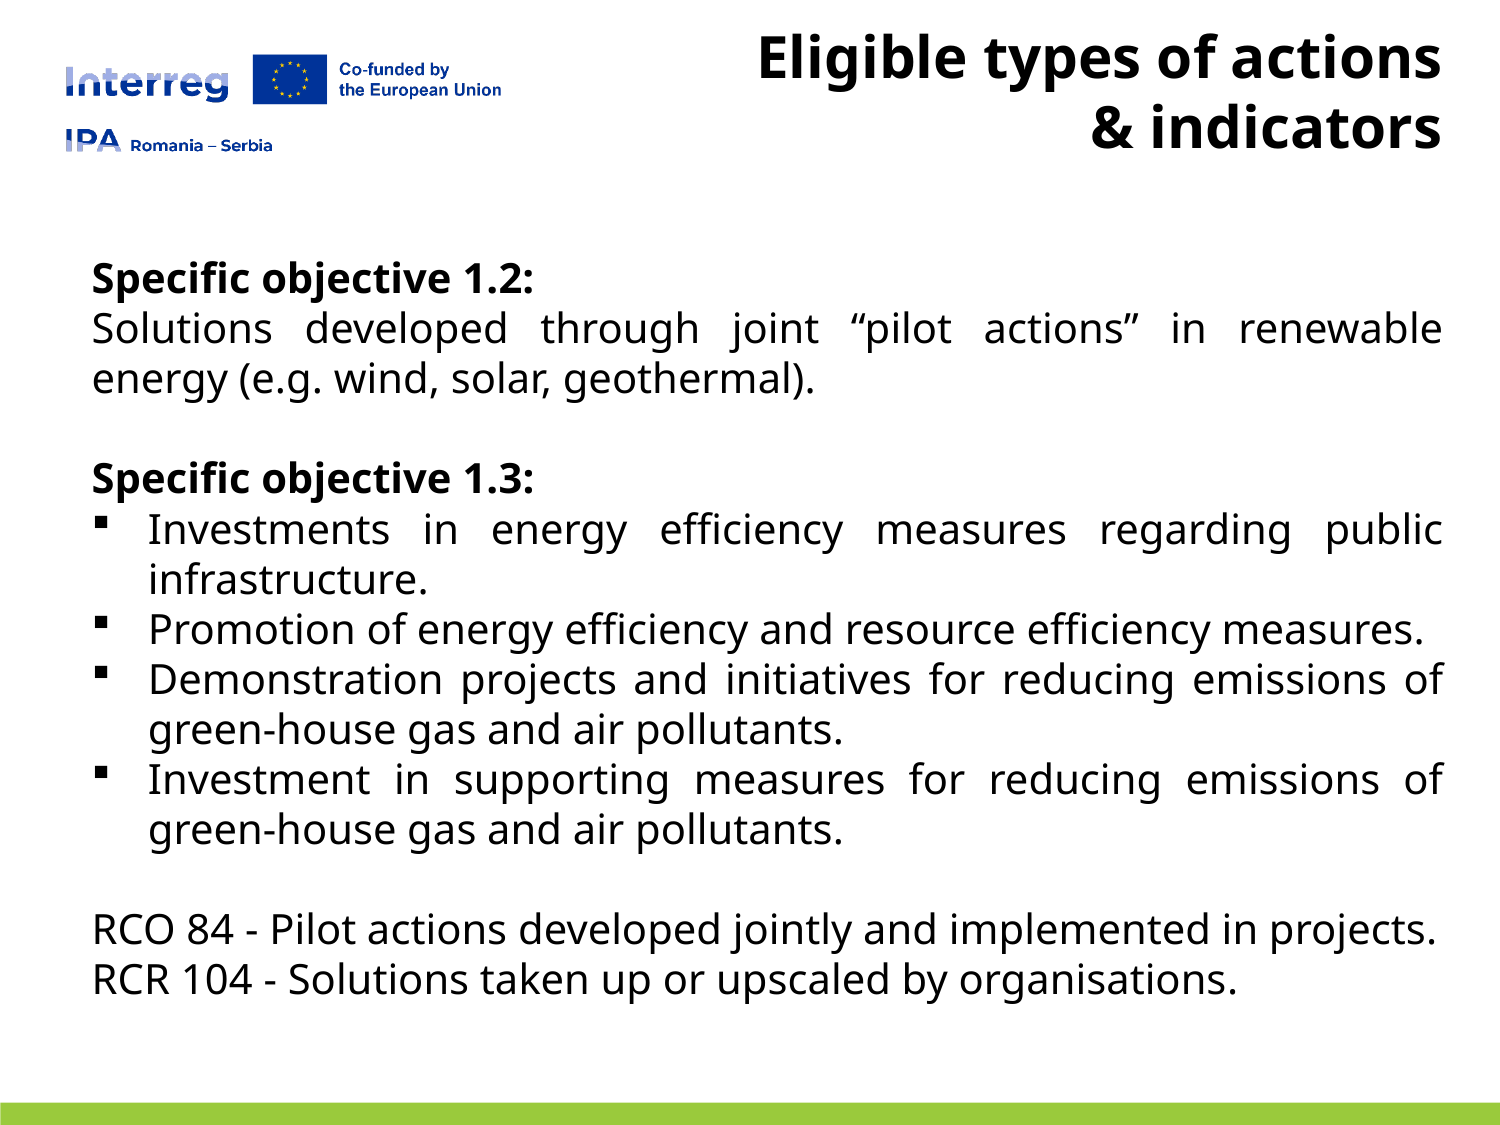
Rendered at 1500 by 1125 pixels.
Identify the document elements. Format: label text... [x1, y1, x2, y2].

picture [41, 30, 526, 176]
text_box Eligible types of actions & indicators [724, 7, 1458, 173]
text_box Specific objective 1.2: Solutions developed through joint “pilot actions” in renewable energy (e.g. wind, solar, geothermal). Specific objective 1.3: Investments in energy efficiency measures regarding public infrastructure. Promotion of energy efficiency and resource efficiency measures. Demonstration projects and initiatives for reducing emissions of green-house gas and air pollutants. Investment in supporting measures for reducing emissions of green-house gas and air pollutants. RCO 84 - Pilot actions developed jointly and implemented in projects. RCR 104 - Solutions taken up or upscaled by organisations. [76, 208, 1459, 1047]
